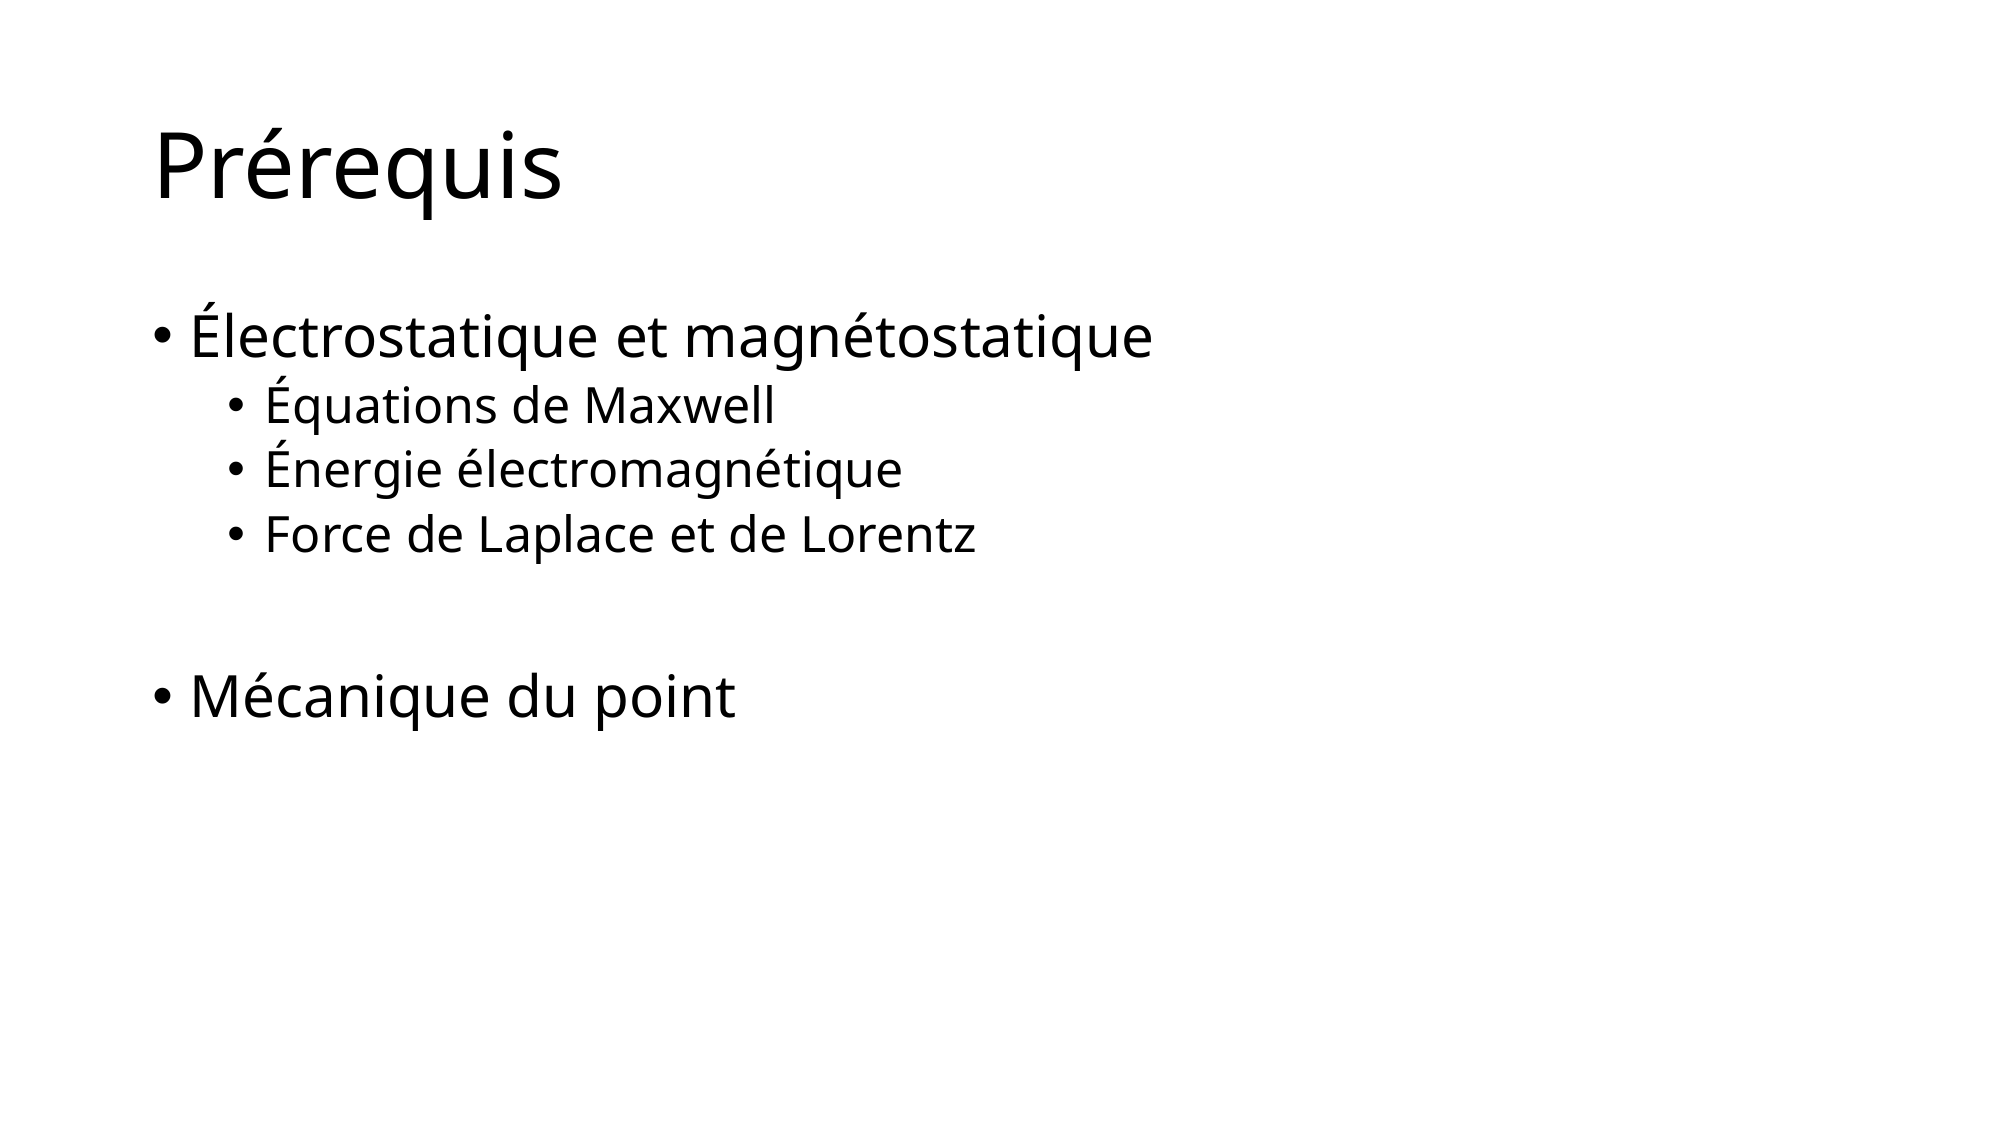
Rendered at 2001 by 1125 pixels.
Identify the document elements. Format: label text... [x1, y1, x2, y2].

list Électrostatique et magnétostatique Équations de Maxwell Énergie électromagnétique Force de Laplace et de Lorentz Mécanique du point [137, 299, 1863, 1014]
title Prérequis [137, 59, 1863, 278]
